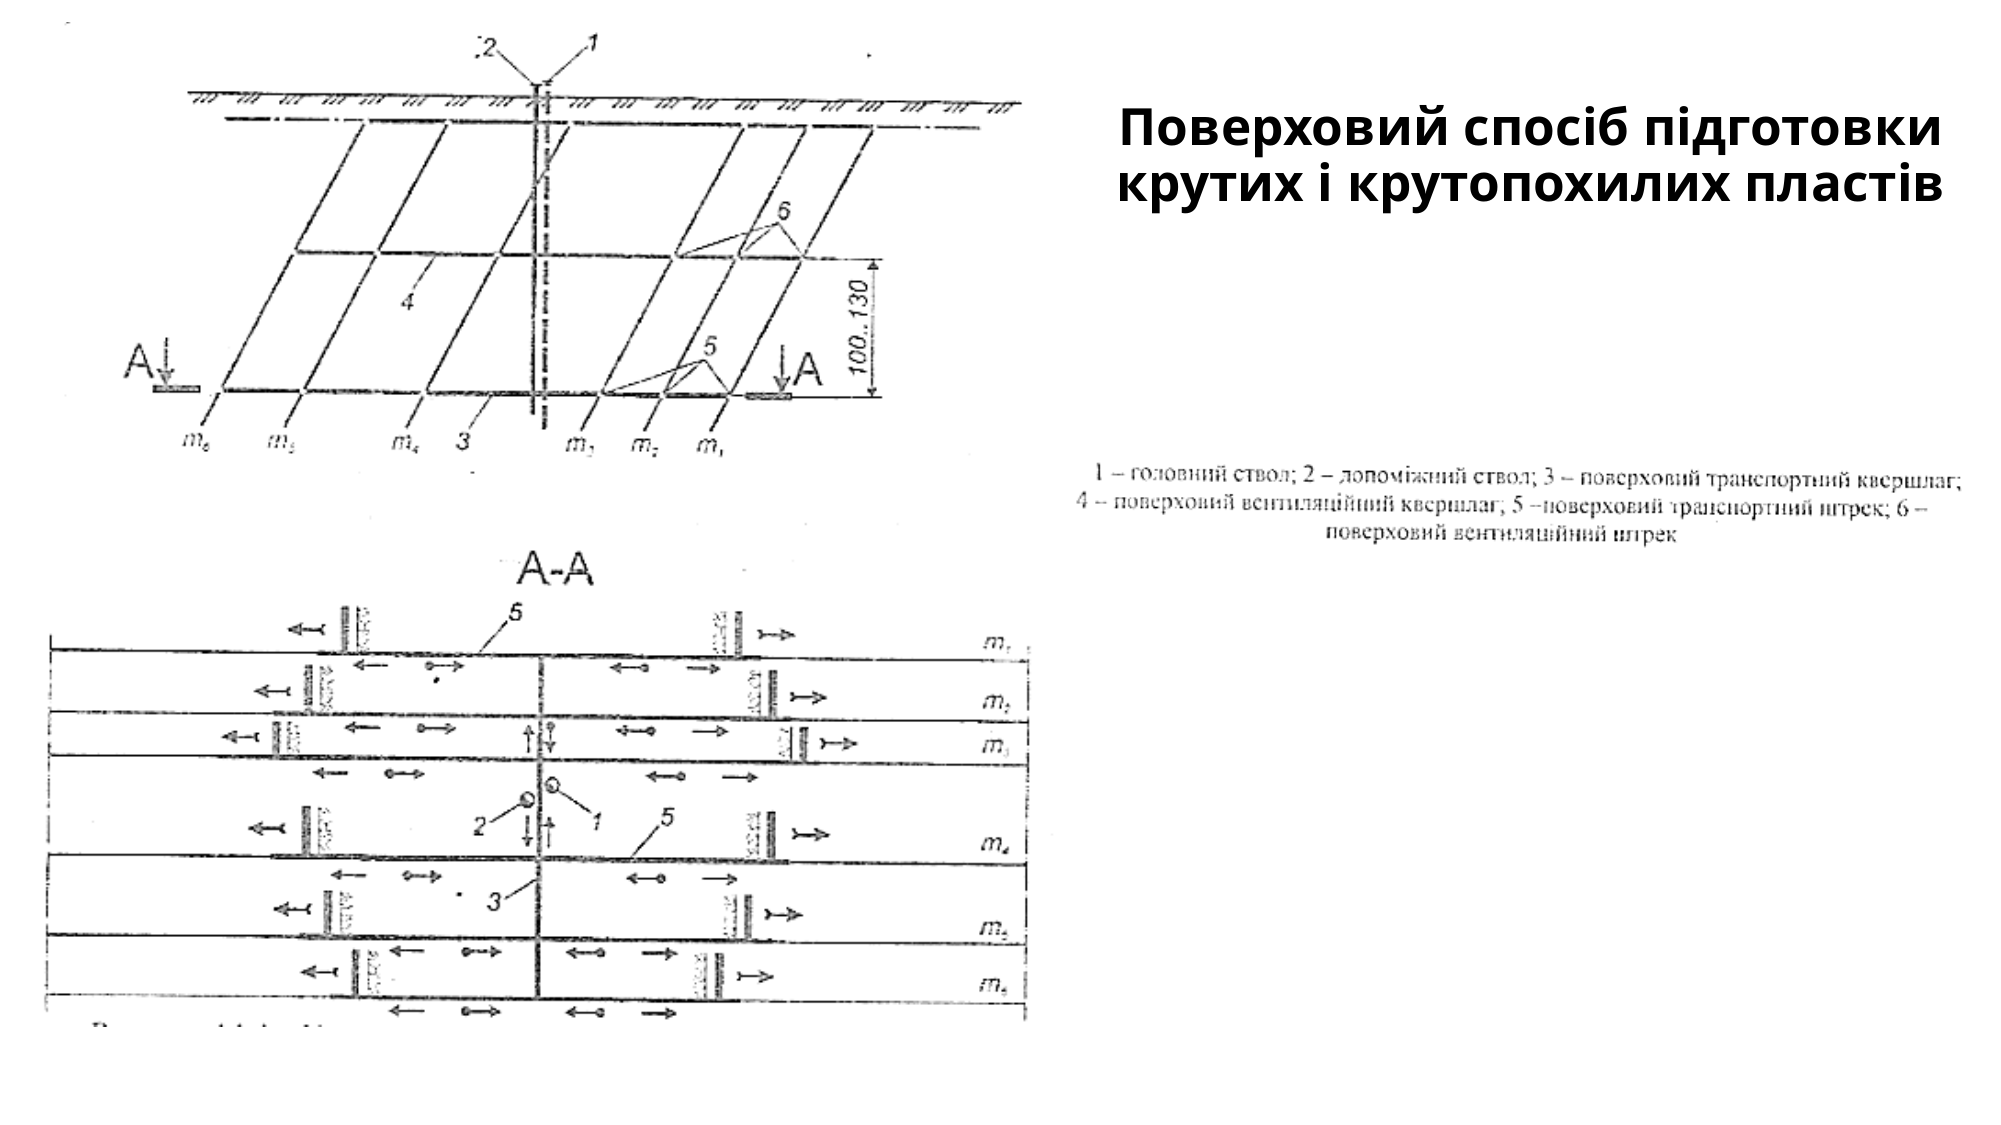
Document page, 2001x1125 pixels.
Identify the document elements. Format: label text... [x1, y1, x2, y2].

picture [1069, 460, 1976, 554]
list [30, 22, 1057, 1027]
title Поверховий спосіб підготовки крутих і крутопохилих пластів [1084, 92, 1978, 222]
